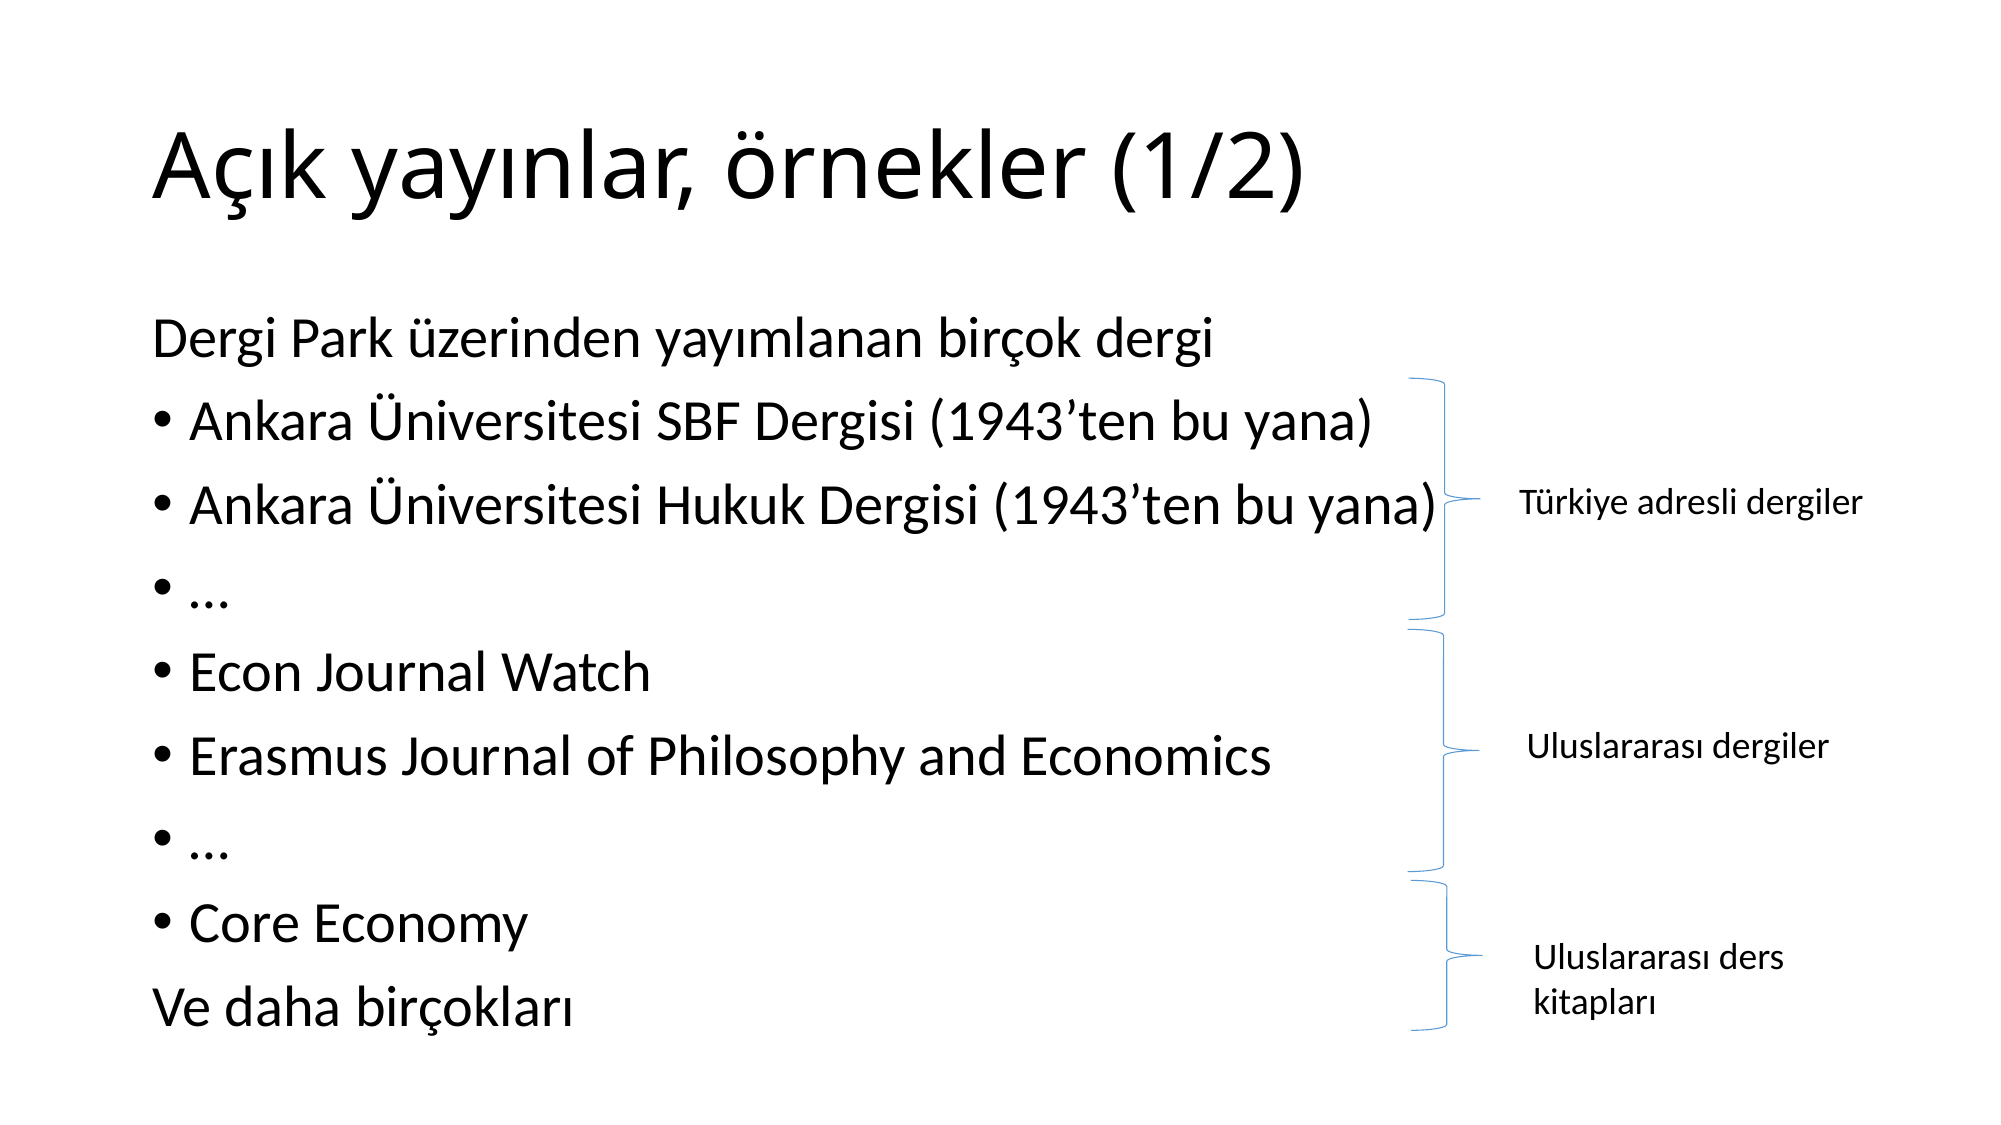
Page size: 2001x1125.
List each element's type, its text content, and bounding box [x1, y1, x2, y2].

text_box Türkiye adresli dergiler [1504, 469, 1887, 530]
list Dergi Park üzerinden yayımlanan birçok dergi Ankara Üniversitesi SBF Dergisi (1943’ten bu yana) Ankara Üniversitesi Hukuk Dergisi (1943’ten bu yana) … Econ Journal Watch Erasmus Journal of Philosophy and Economics … Core Economy Ve daha birçokları [137, 299, 1863, 1094]
text_box Uluslararası dergiler [1511, 714, 1895, 774]
text_box [1407, 628, 1480, 873]
text_box [1410, 879, 1483, 1031]
text_box Uluslararası ders kitapları [1518, 924, 1902, 1030]
title Açık yayınlar, örnekler (1/2) [137, 59, 1863, 278]
text_box [1408, 377, 1481, 620]
